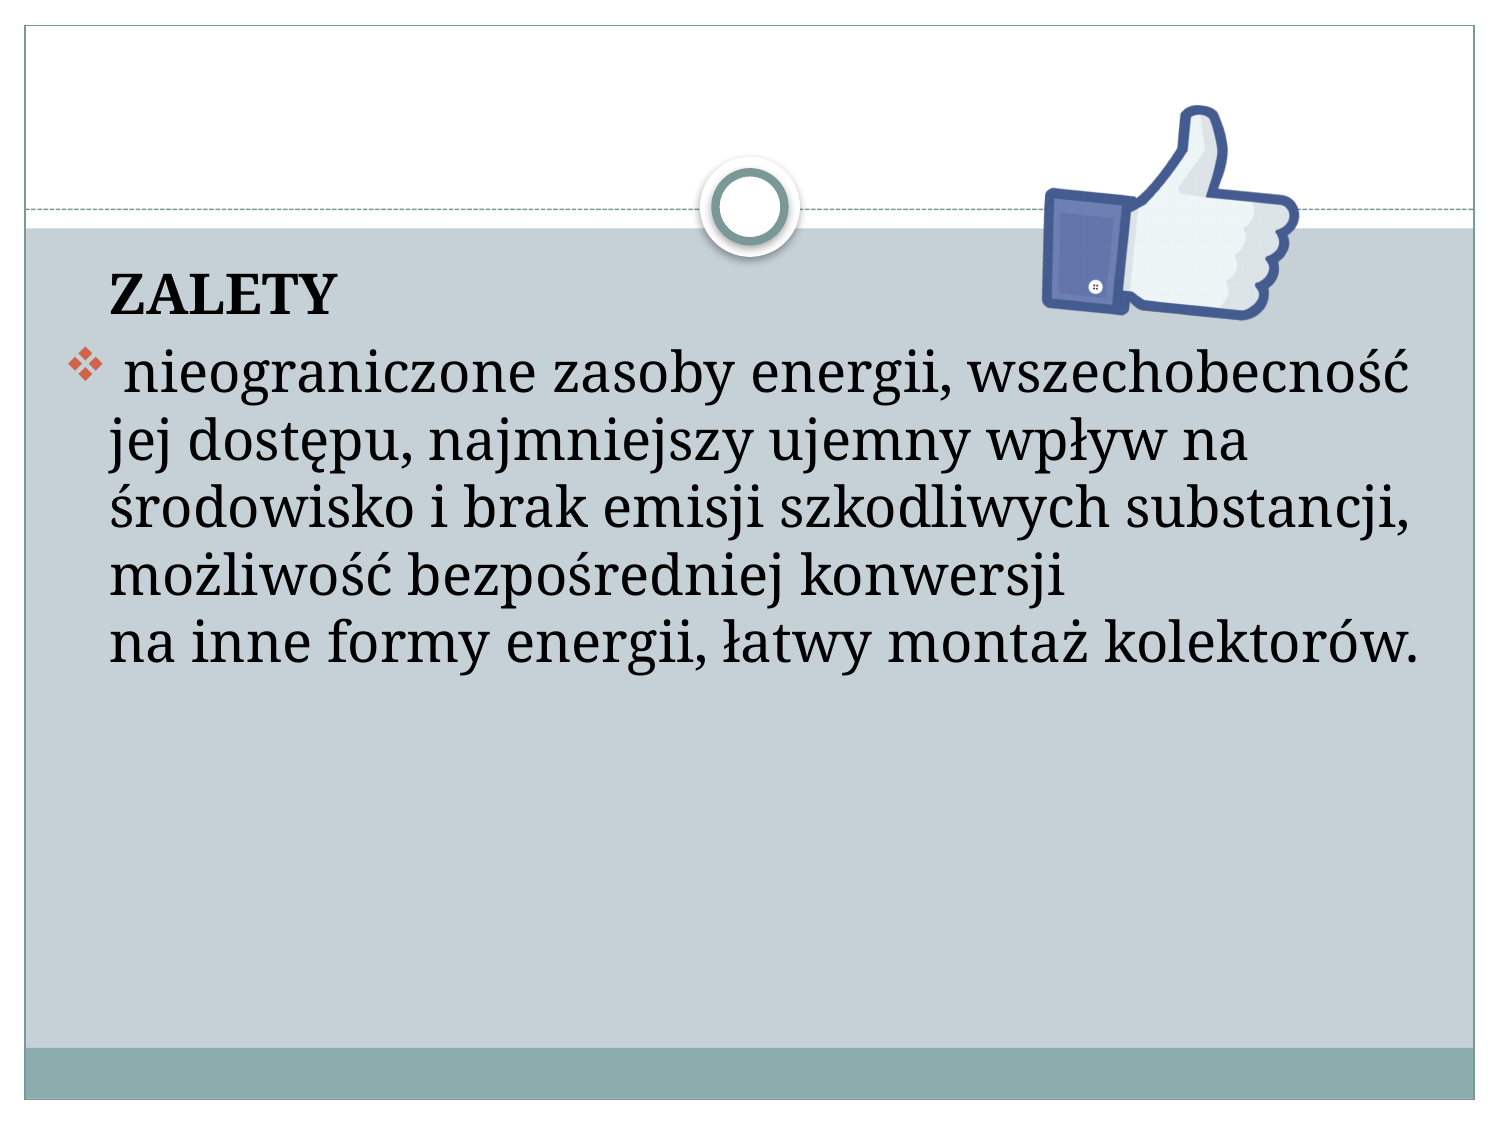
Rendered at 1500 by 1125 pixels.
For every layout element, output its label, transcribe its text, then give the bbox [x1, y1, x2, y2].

list ZALETY nieograniczone zasoby energii, wszechobecność jej dostępu, najmniejszy ujemny wpływ na środowisko i brak emisji szkodliwych substancji, możliwość bezpośredniej konwersji na inne formy energii, łatwy montaż kolektorów. [49, 250, 1445, 1001]
picture [1034, 91, 1310, 333]
